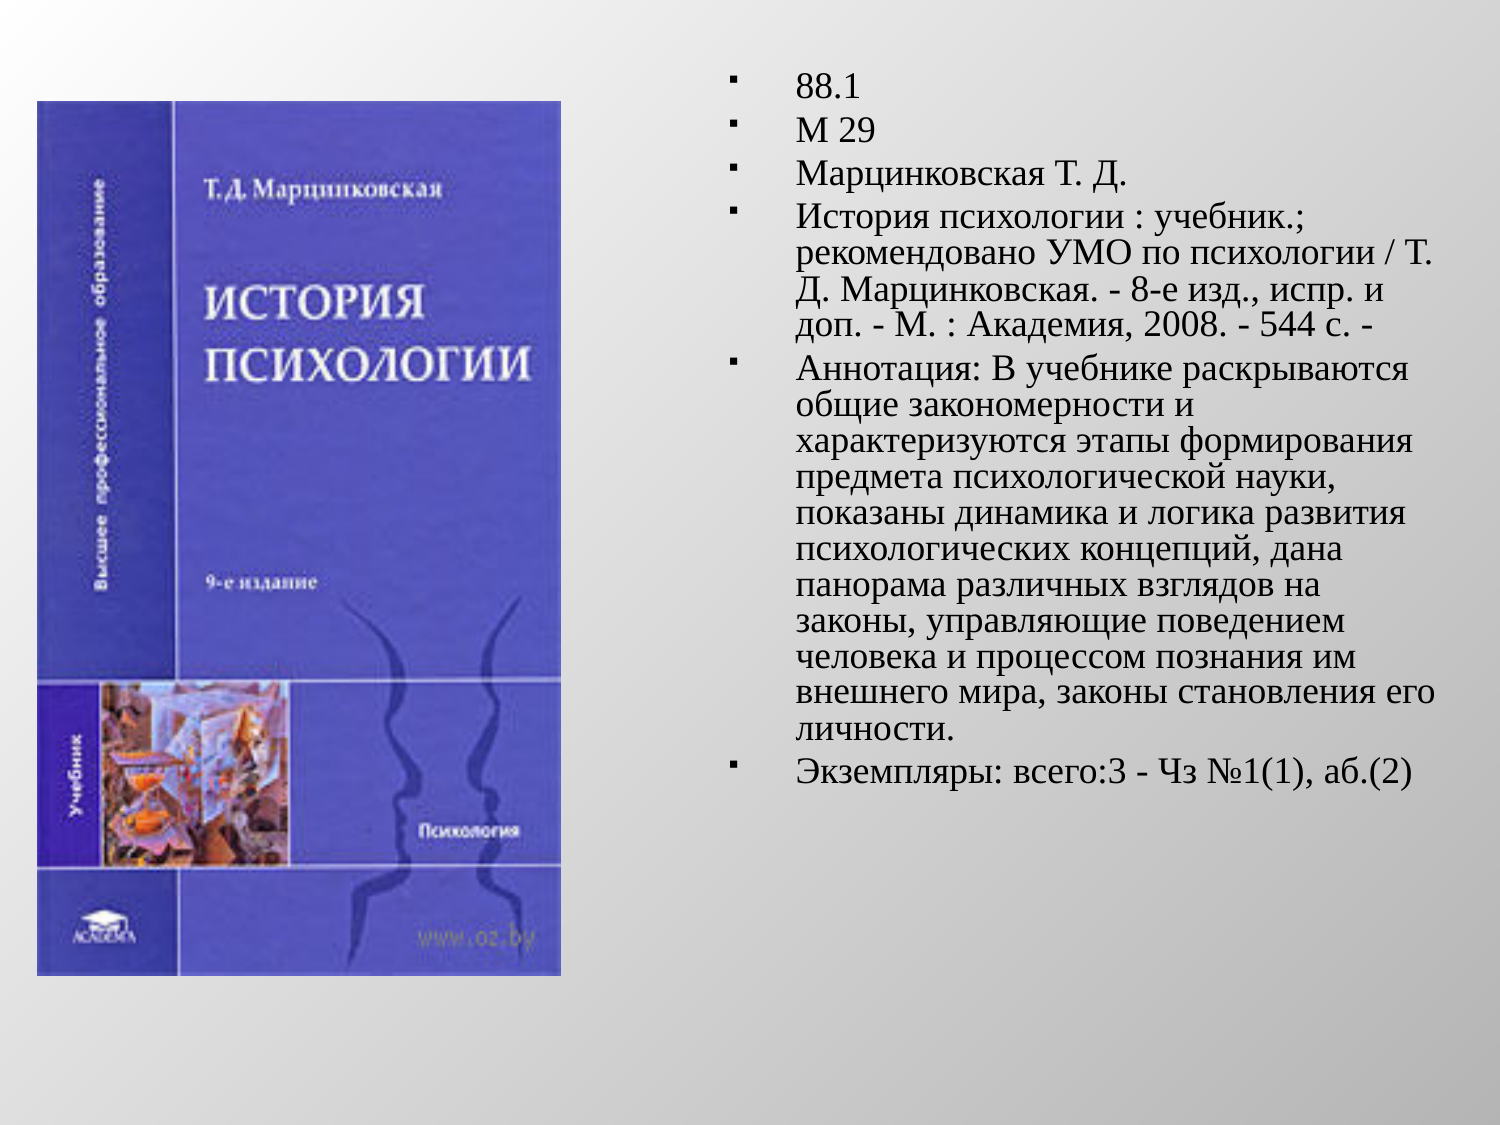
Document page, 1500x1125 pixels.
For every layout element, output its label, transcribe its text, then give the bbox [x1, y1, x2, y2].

list 88.1 М 29 Марцинковская Т. Д. История психологии : учебник.; рекомендовано УМО по психологии / Т. Д. Марцинковская. - 8-е изд., испр. и доп. - М. : Академия, 2008. - 544 с. - Аннотация: В учебнике раскрываются общие закономерности и характеризуются этапы формирования предмета психологической науки, показаны динамика и логика развития психологических концепций, дана панорама различных взглядов на законы, управляющие поведением человека и процессом познания им внешнего мира, законы становления его личности. Экземпляры: всего:3 - Чз №1(1), аб.(2) [690, 62, 1463, 1018]
picture [37, 101, 562, 977]
